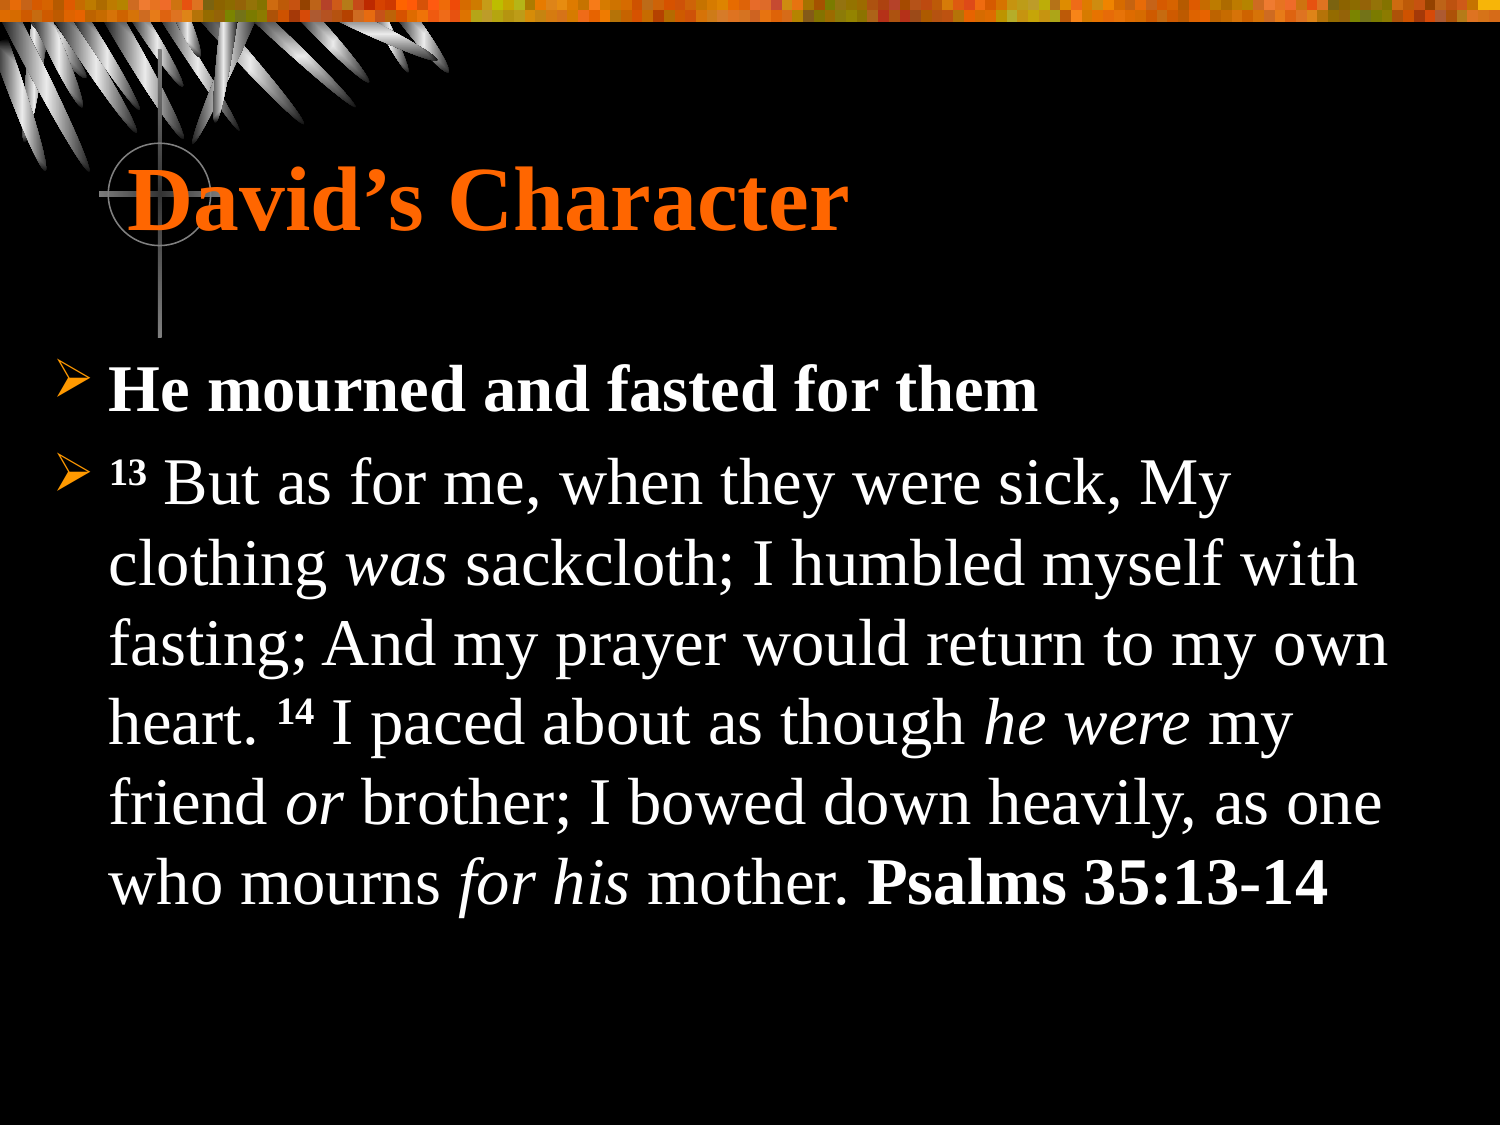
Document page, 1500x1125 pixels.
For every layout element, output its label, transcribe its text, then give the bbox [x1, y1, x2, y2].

picture [0, 0, 1500, 22]
title David’s Character [112, 99, 1388, 288]
list He mourned and fasted for them 13 But as for me, when they were sick, My clothing was sackcloth; I humbled myself with fasting; And my prayer would return to my own heart. 14 I paced about as though he were my friend or brother; I bowed down heavily, as one who mourns for his mother. Psalms 35:13-14 [37, 337, 1476, 1013]
